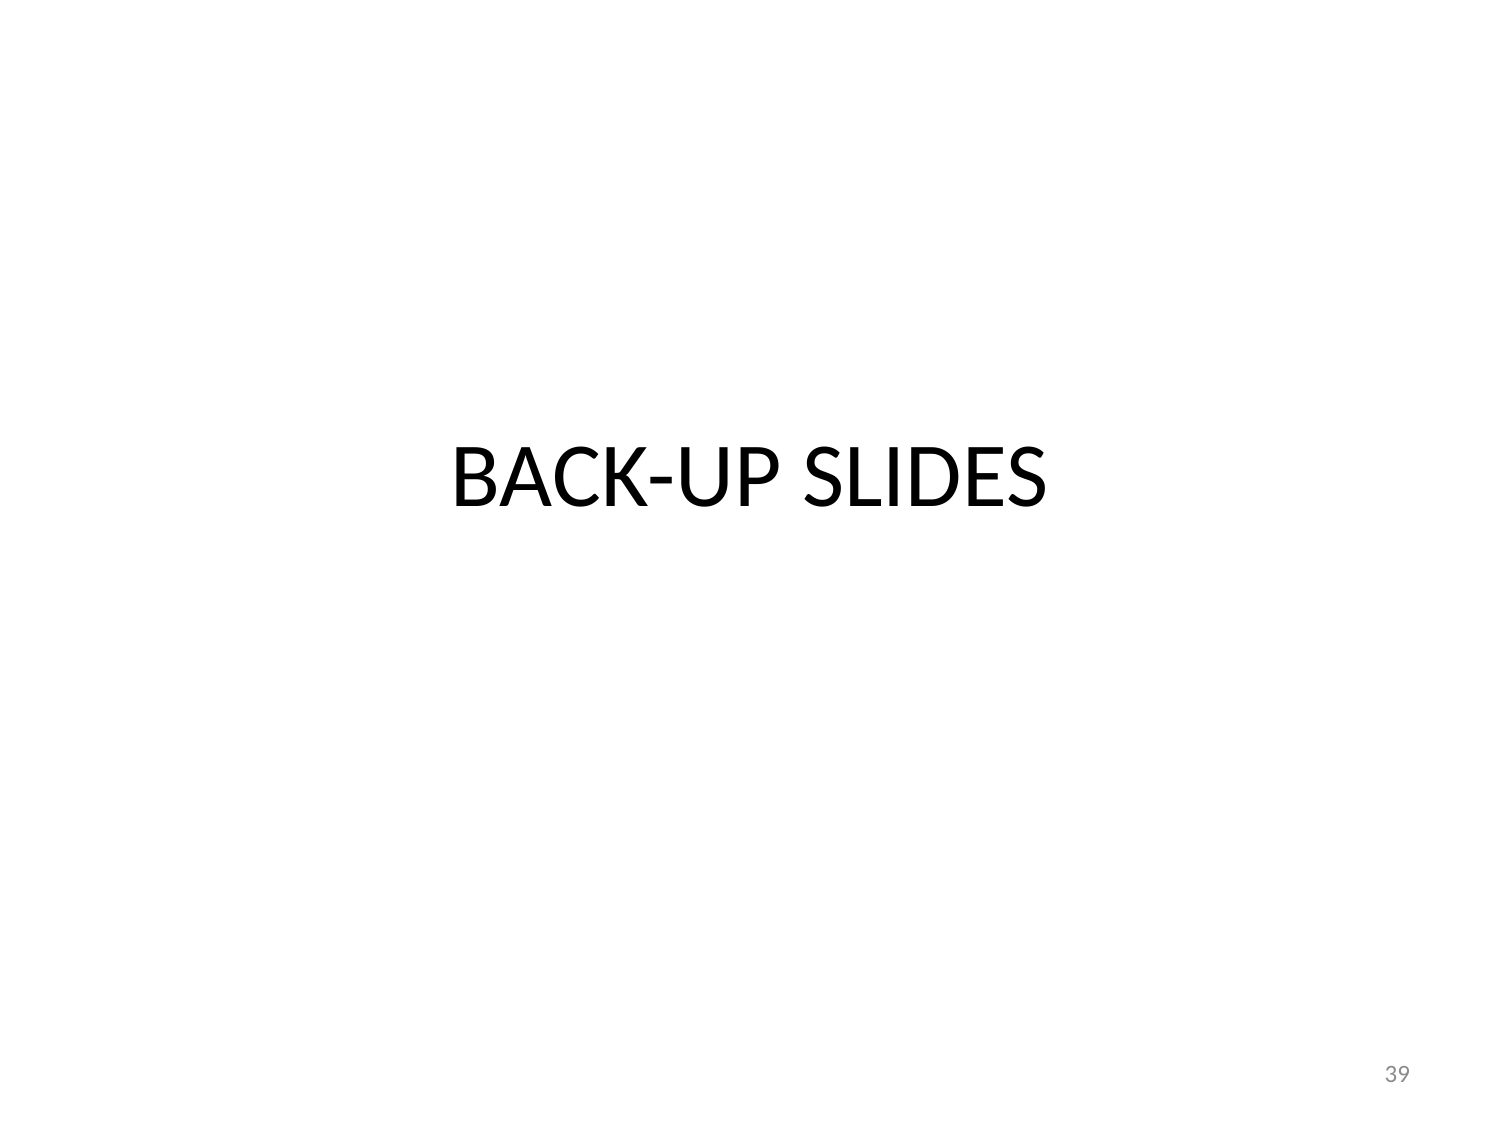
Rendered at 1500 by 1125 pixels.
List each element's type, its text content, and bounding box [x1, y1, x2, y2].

title BACK-UP SLIDES [112, 349, 1388, 591]
slide_number 39 [1074, 1042, 1425, 1103]
